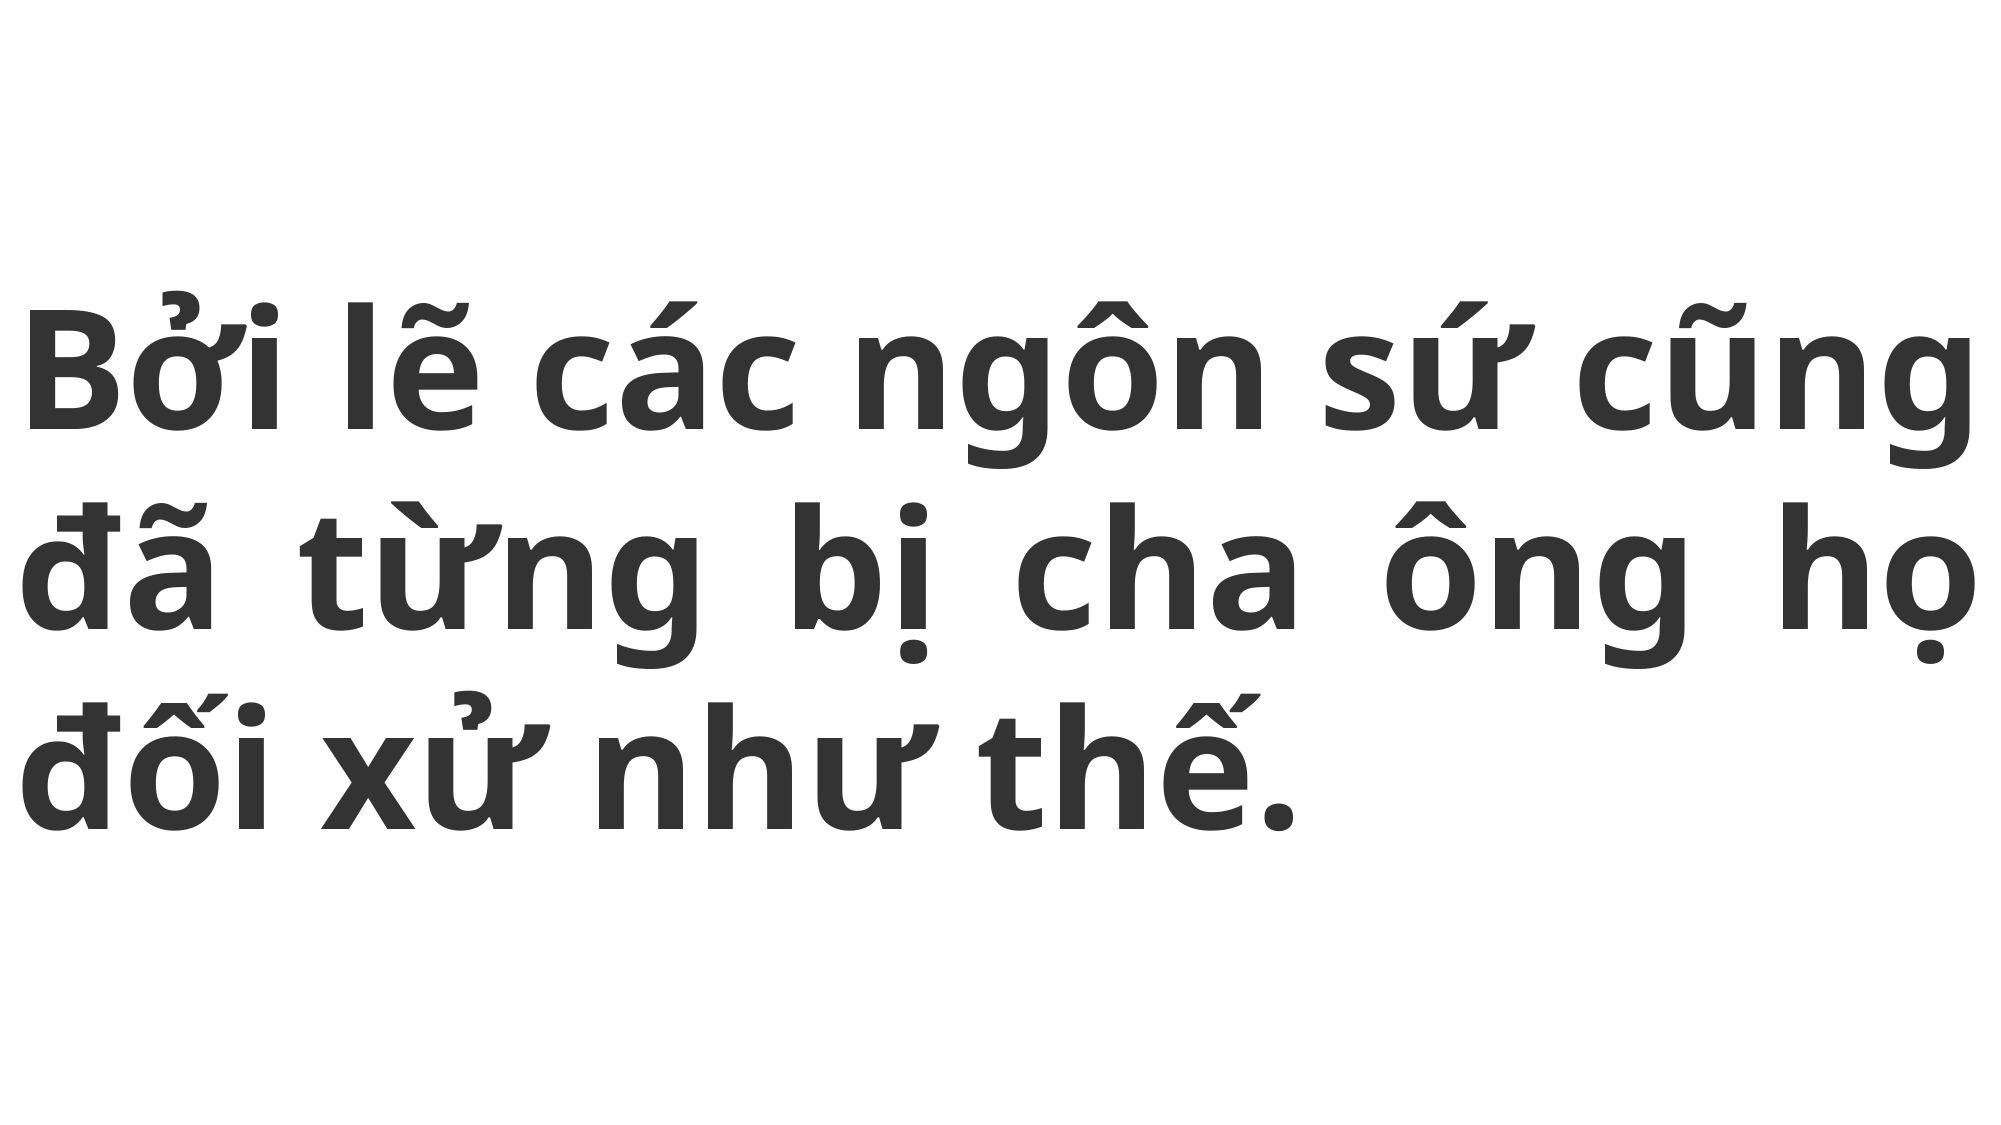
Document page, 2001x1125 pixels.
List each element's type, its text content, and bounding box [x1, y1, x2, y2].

title Bởi lẽ các ngôn sứ cũng đã từng bị cha ông họ đối xử như thế. [0, 0, 2000, 1125]
